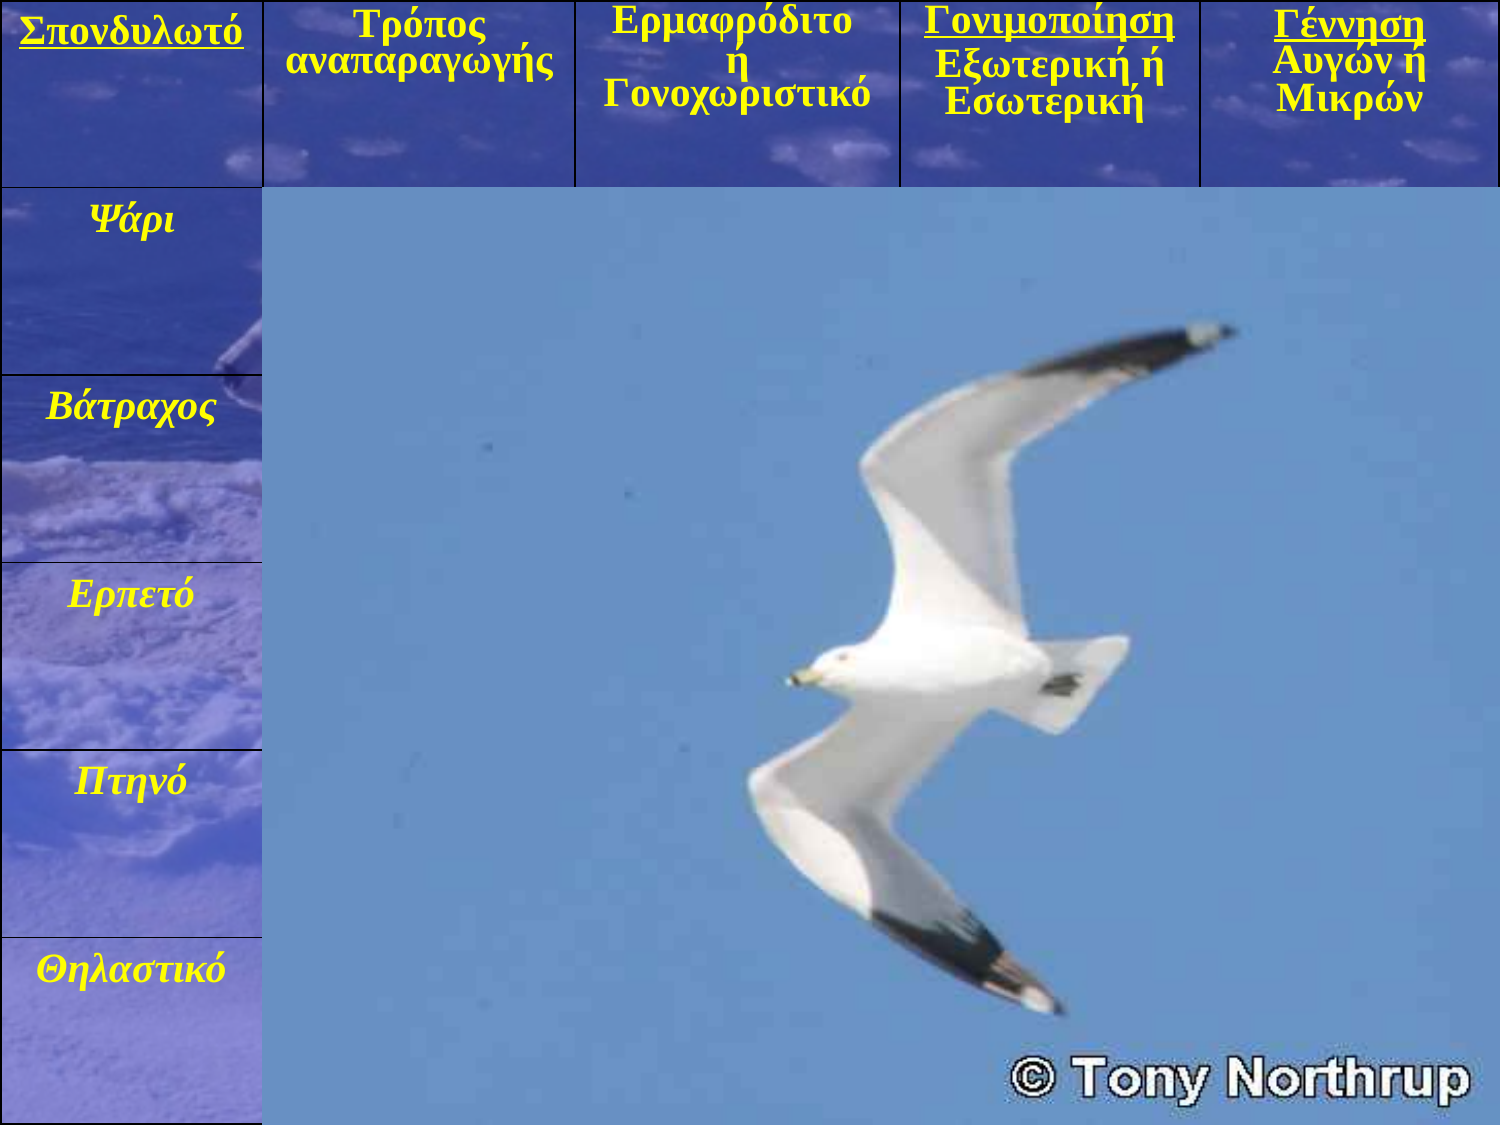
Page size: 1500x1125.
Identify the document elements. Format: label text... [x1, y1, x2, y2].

picture [261, 187, 1500, 1125]
table_cell Βάτραχος [2, 376, 256, 562]
table_header Ερμαφρόδιτο ή Γονοχωριστικό [576, 2, 899, 185]
table_header Γέννηση Αυγών ή Μικρών [1201, 2, 1498, 185]
table_header Γονιμοποίηση Εξωτερική ή Εσωτερική [901, 2, 1199, 185]
table_header Τρόπος αναπαραγωγής [264, 2, 574, 185]
table_header Σπονδυλωτό [2, 2, 262, 187]
table_cell Πτηνό [2, 751, 256, 937]
table_cell Ερπετό [2, 563, 256, 749]
table_cell Ψάρι [2, 188, 258, 374]
table_cell Θηλαστικό [2, 938, 256, 1123]
